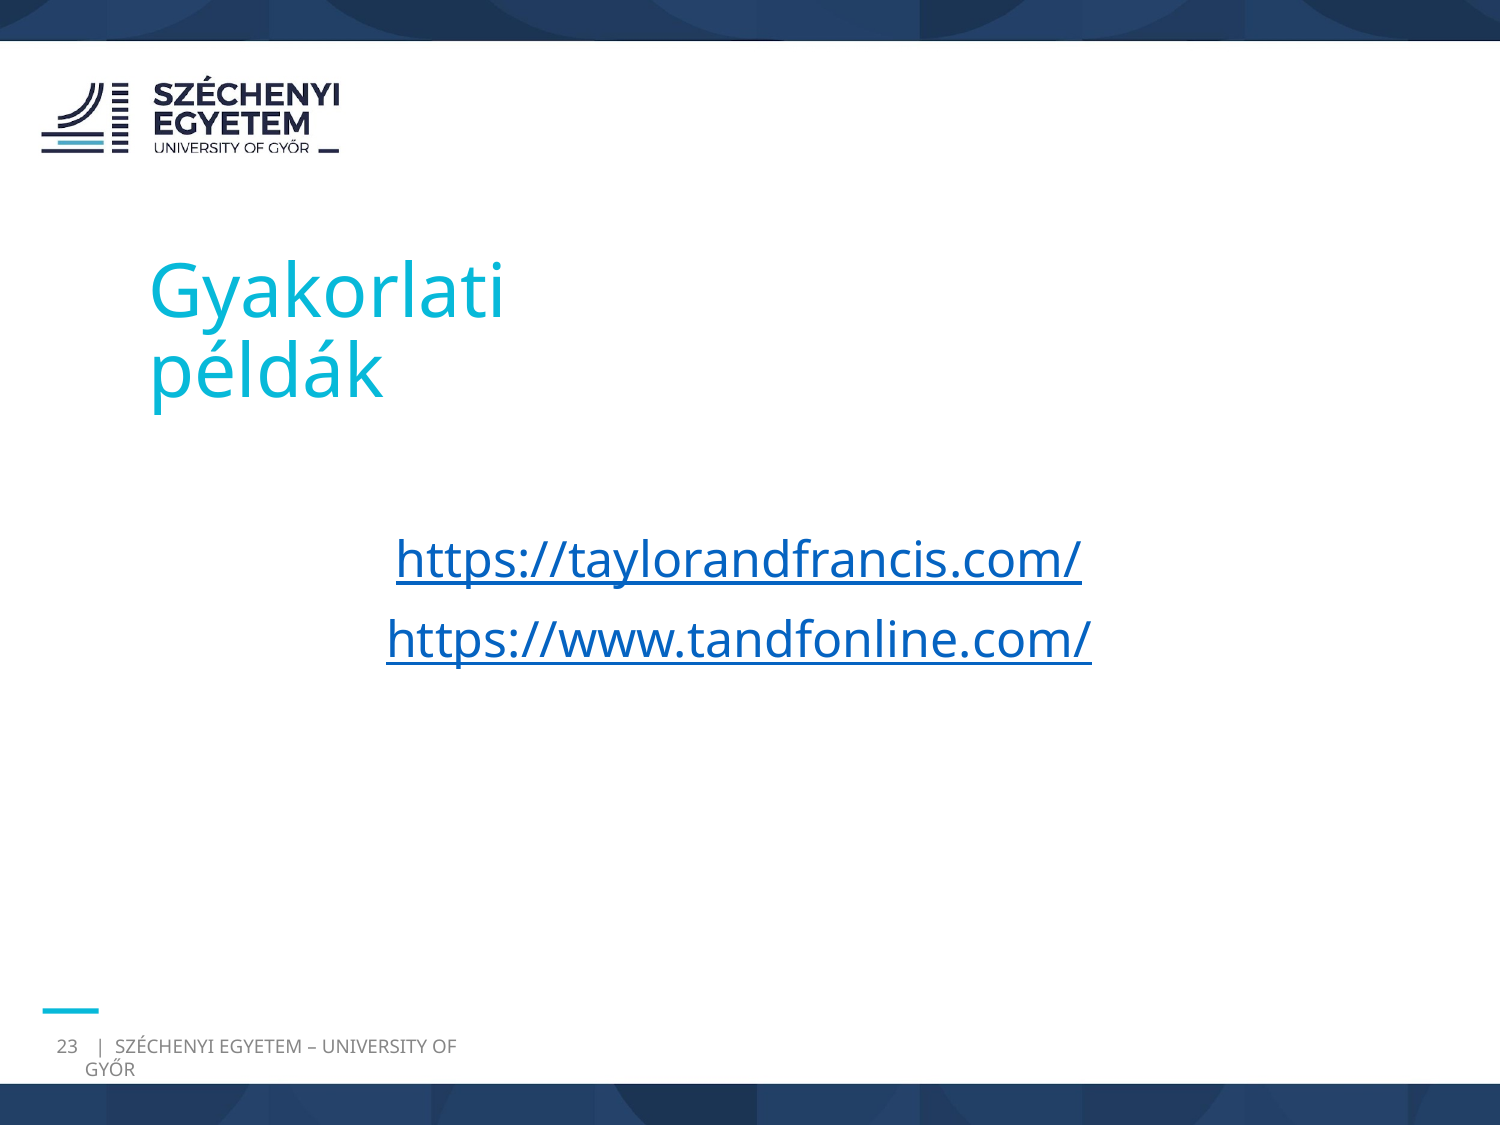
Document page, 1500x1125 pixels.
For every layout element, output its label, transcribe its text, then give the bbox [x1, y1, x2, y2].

picture [0, 0, 1500, 1125]
list https://taylorandfrancis.com/ https://www.tandfonline.com/ [165, 369, 1313, 864]
text_box Gyakorlati példák [133, 244, 740, 336]
